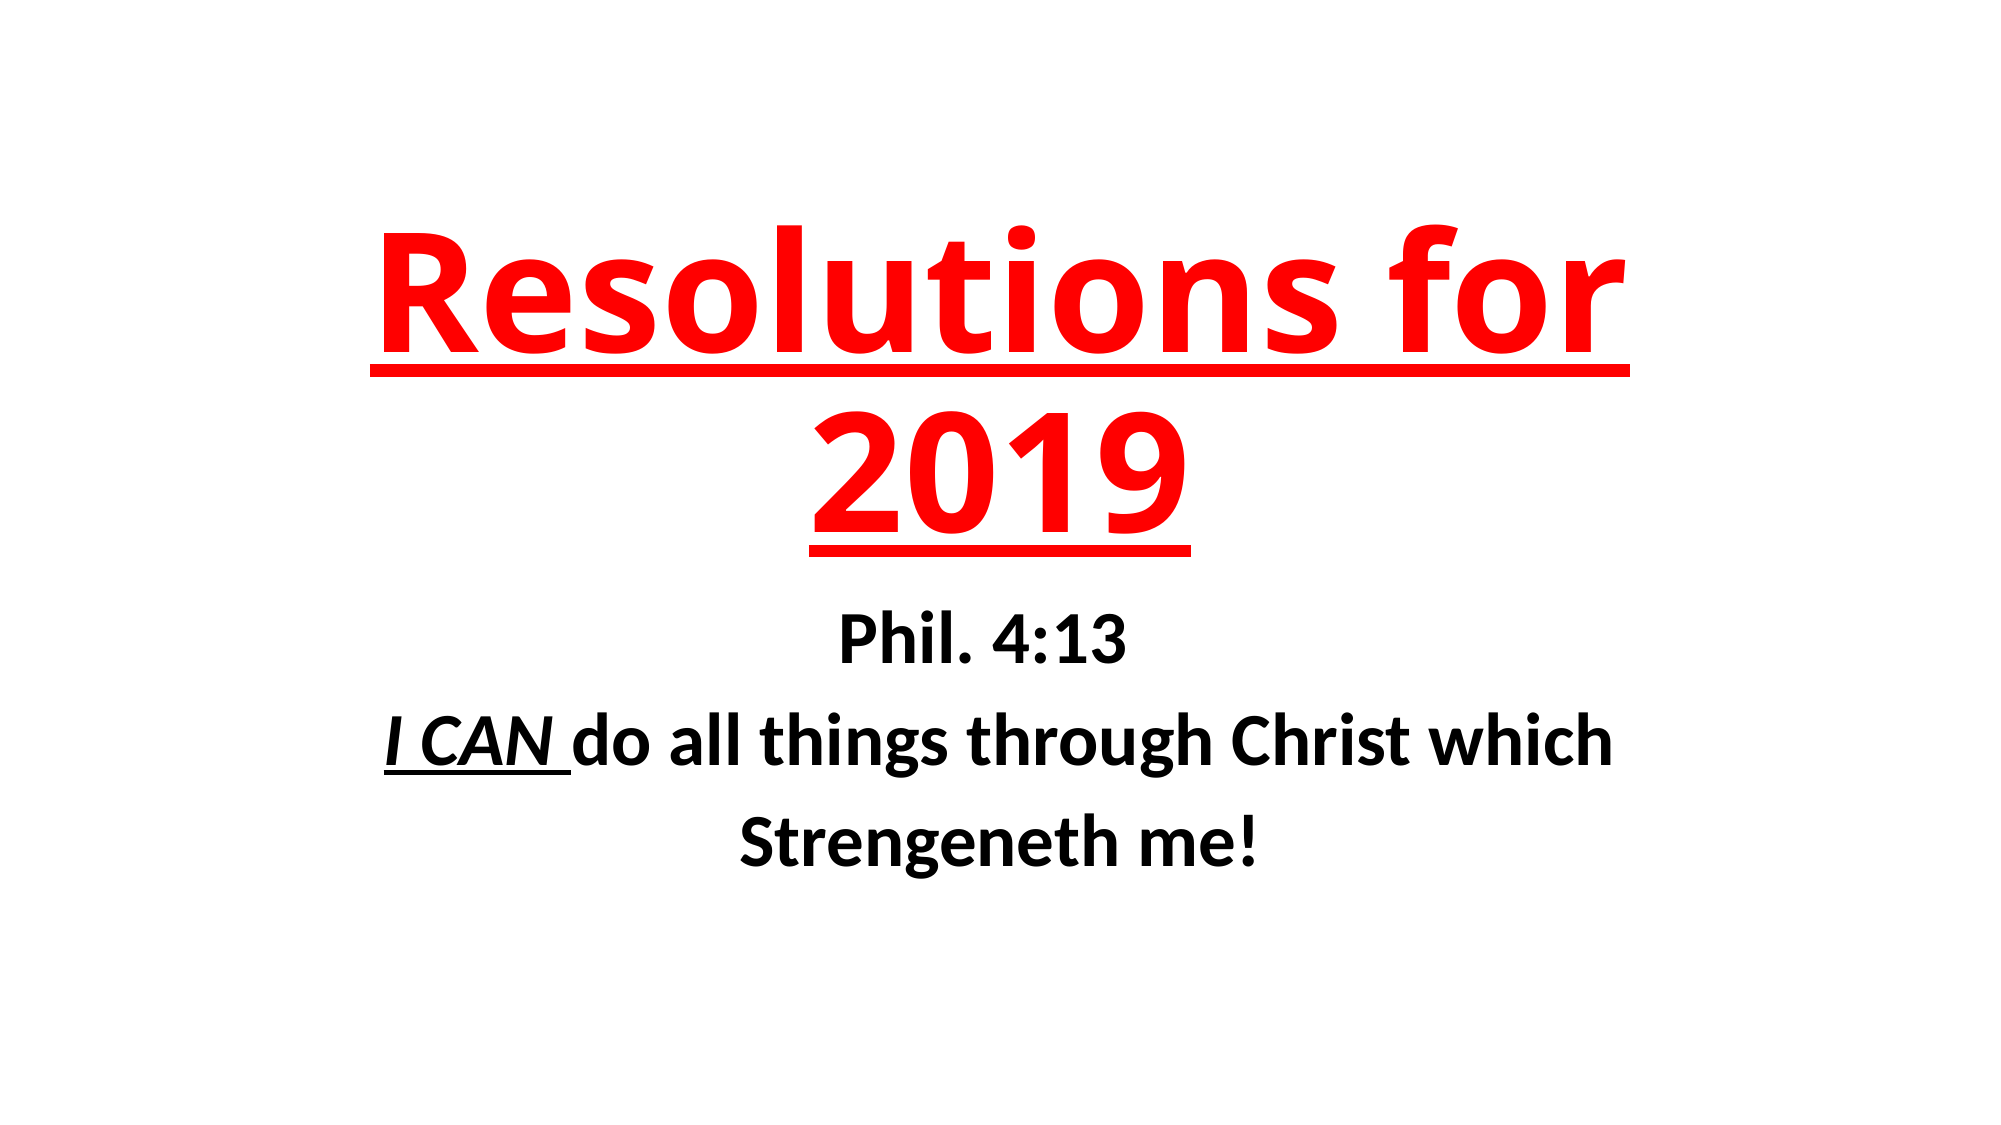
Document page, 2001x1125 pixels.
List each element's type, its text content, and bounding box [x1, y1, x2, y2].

subtitle Phil. 4:13 I CAN do all things through Christ which Strengeneth me! [249, 590, 1750, 863]
title Resolutions for 2019 [249, 184, 1750, 576]
